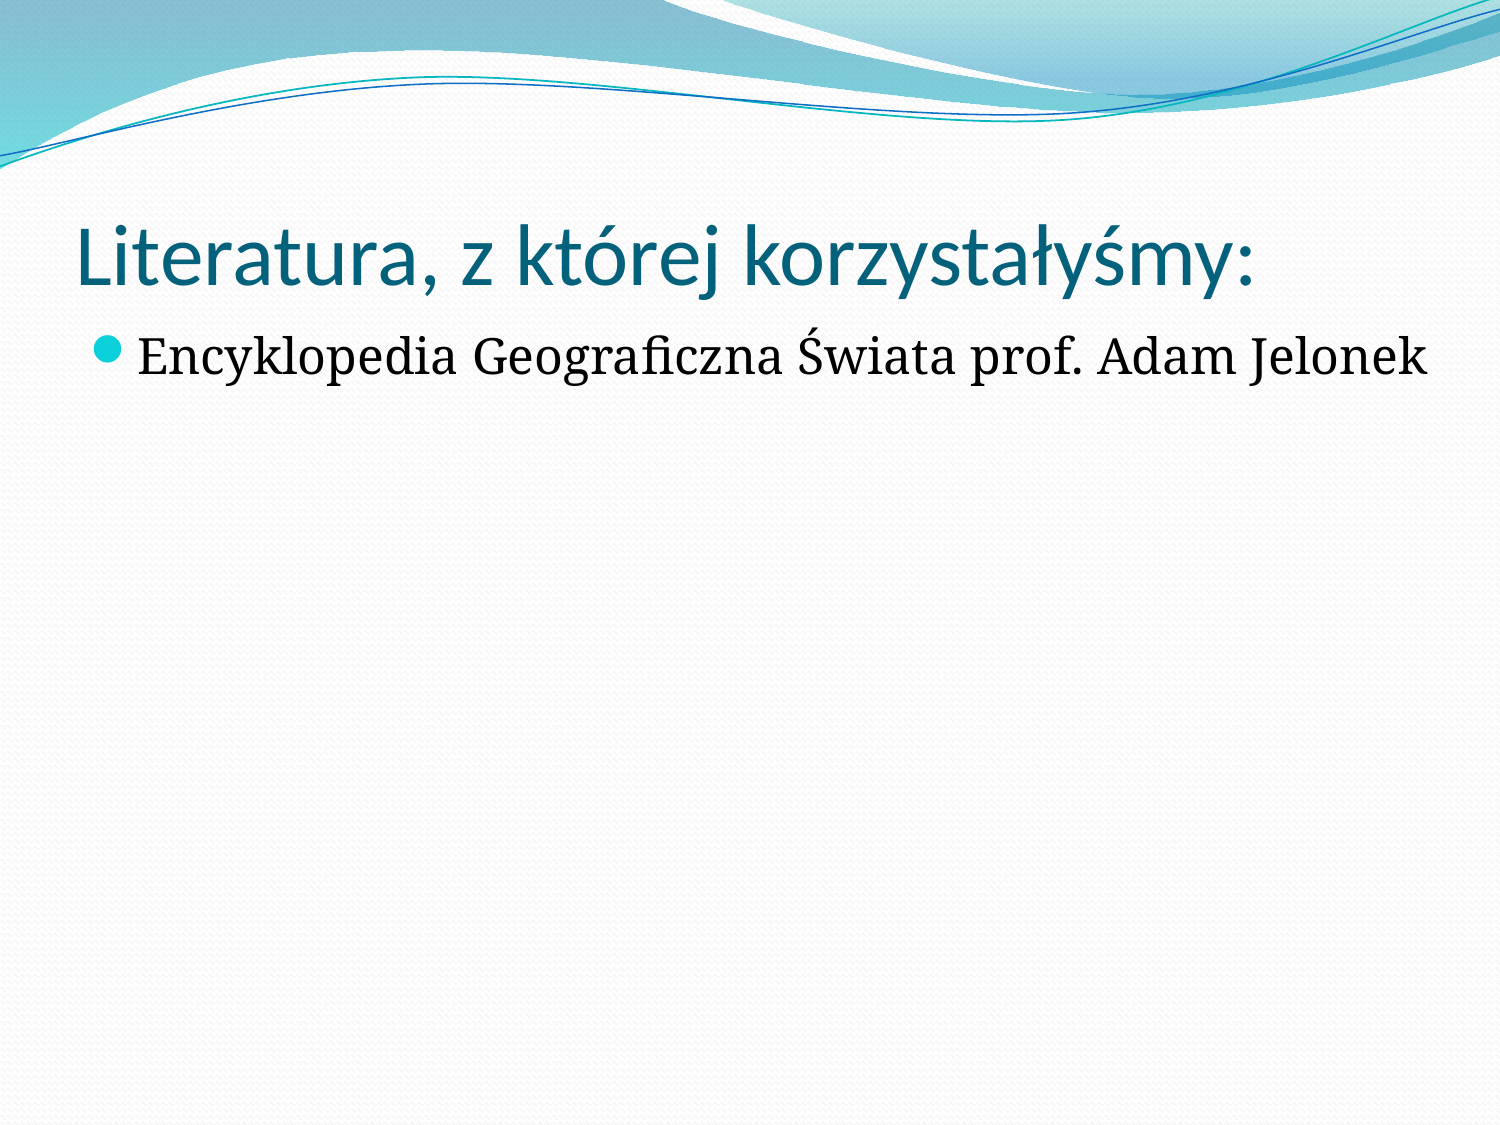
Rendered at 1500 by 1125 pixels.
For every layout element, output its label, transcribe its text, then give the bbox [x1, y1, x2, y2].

title Literatura, z której korzystałyśmy: [75, 115, 1425, 303]
list Encyklopedia Geograficzna Świata prof. Adam Jelonek [75, 317, 1500, 1038]
